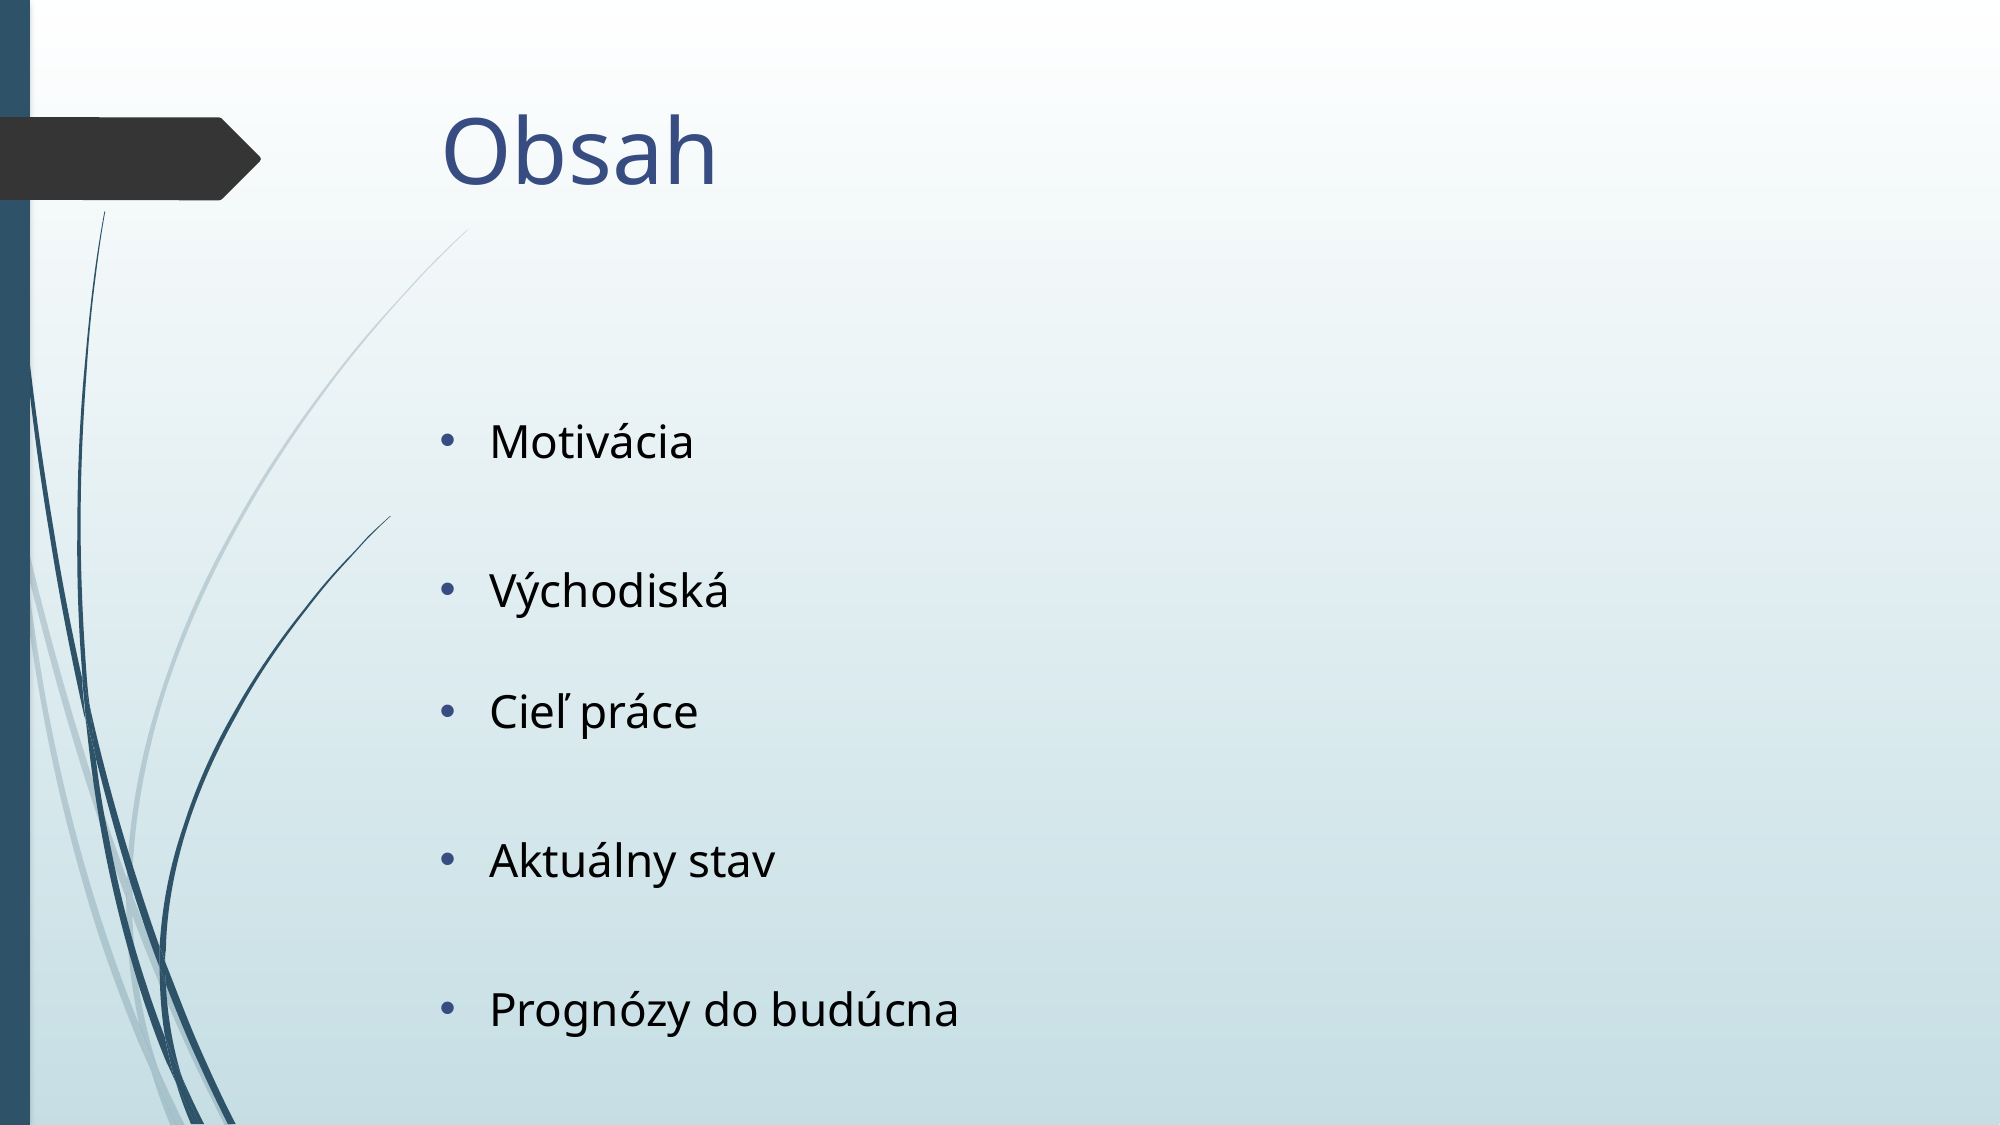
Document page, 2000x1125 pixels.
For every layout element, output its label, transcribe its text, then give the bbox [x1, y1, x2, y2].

list Motivácia Východiská Cieľ práce Aktuálny stav Prognózy do budúcna [424, 350, 1887, 970]
title Obsah [425, 102, 1887, 313]
